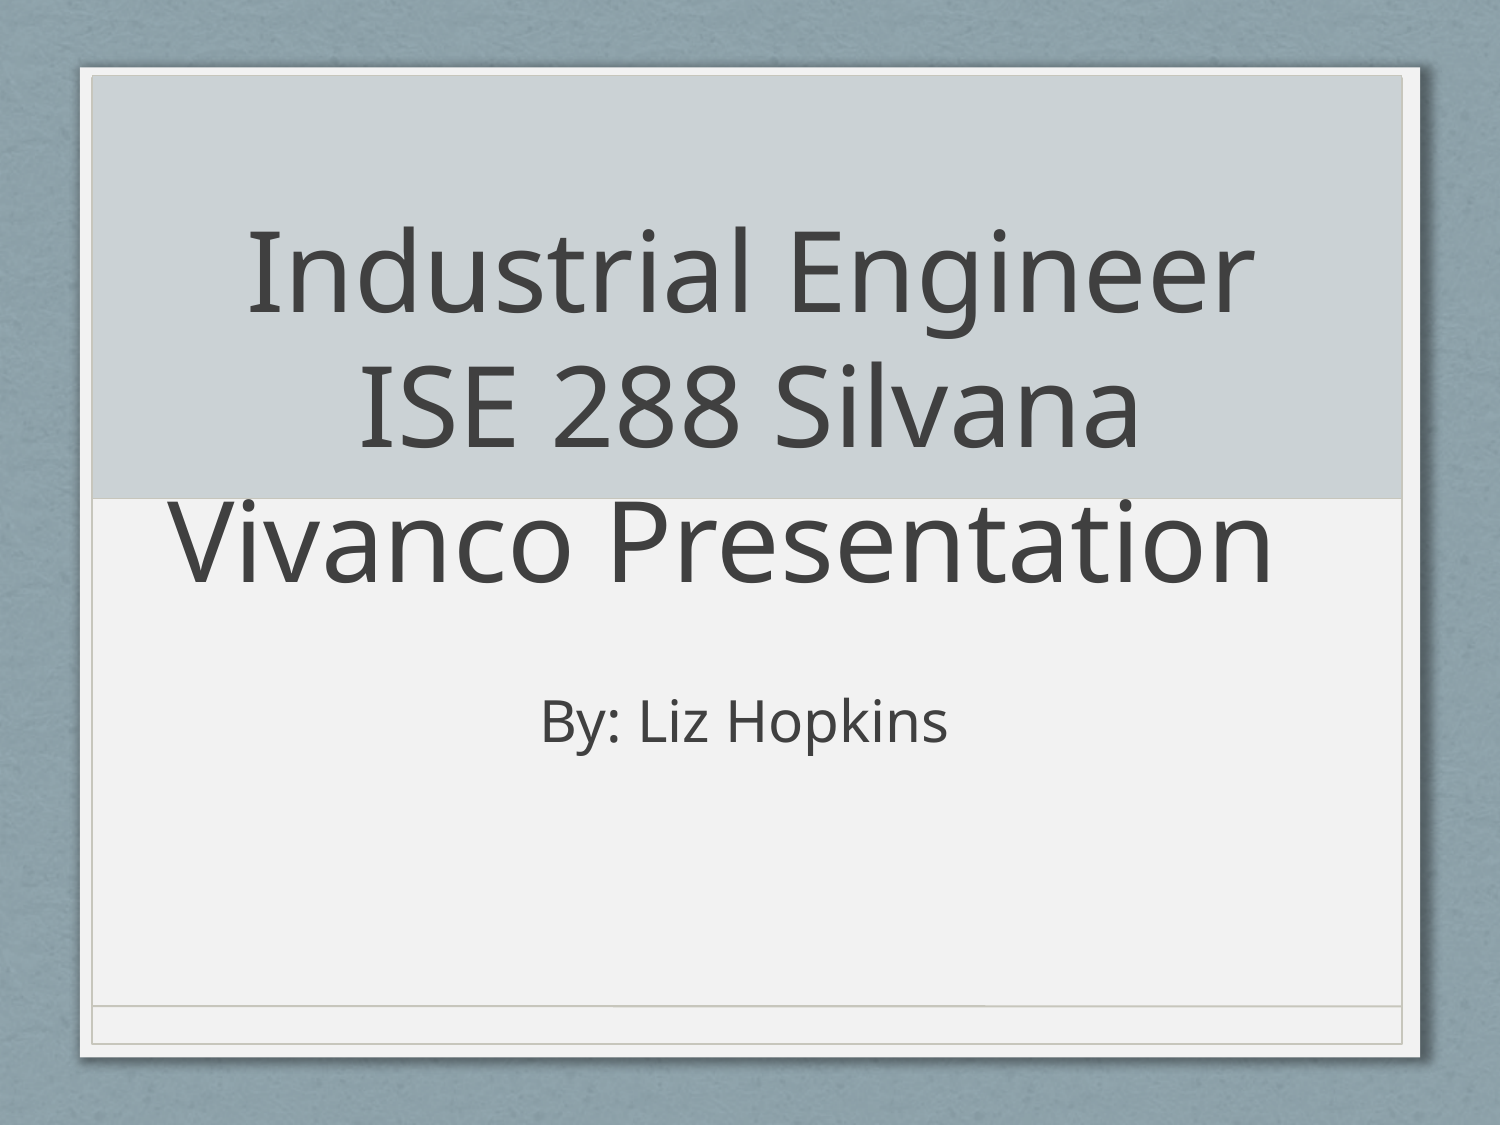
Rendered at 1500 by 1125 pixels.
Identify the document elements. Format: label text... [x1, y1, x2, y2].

title Industrial Engineer ISE 288 Silvana Vivanco Presentation [150, 142, 1355, 613]
subtitle By: Liz Hopkins [150, 676, 1355, 965]
